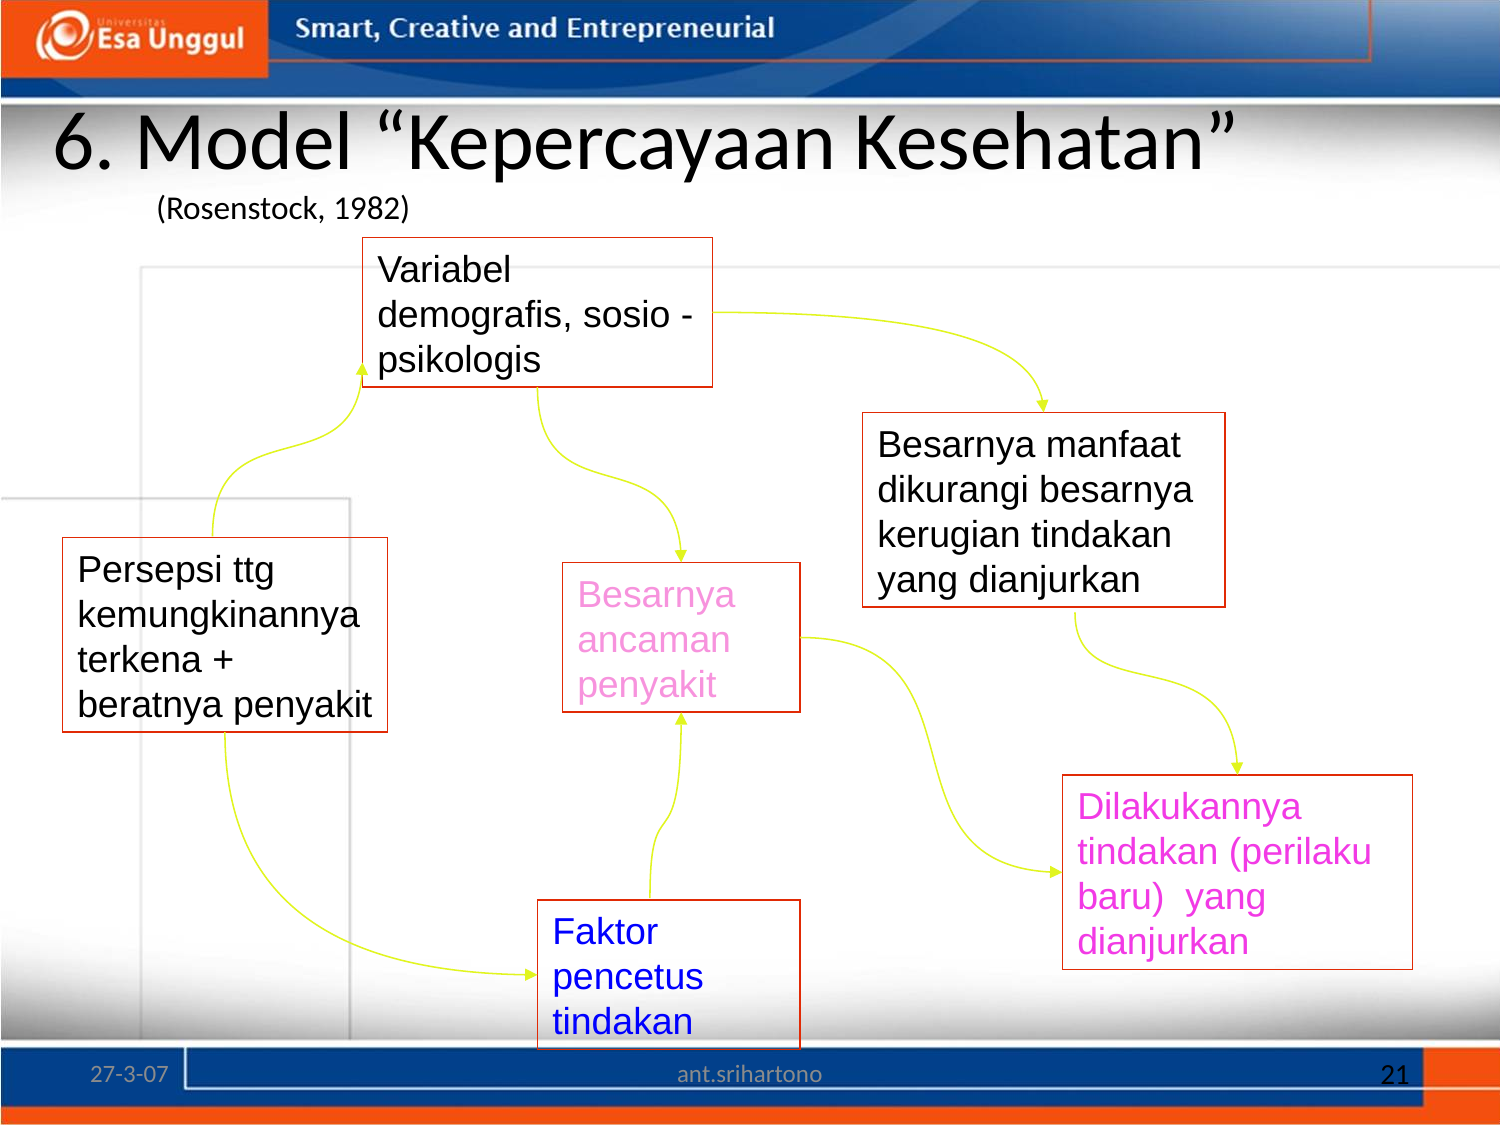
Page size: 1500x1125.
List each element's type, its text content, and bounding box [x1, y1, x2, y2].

text_box Variabel demografis, sosio -psikologis [362, 237, 713, 388]
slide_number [75, 1042, 425, 1103]
text_box Dilakukannya tindakan (perilaku baru) yang dianjurkan [1062, 774, 1413, 970]
text_box Persepsi ttg kemungkinannya terkena + beratnya penyakit [62, 537, 388, 733]
text_box Besarnya ancaman penyakit [562, 562, 800, 713]
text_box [522, 403, 697, 548]
title 6. Model “Kepercayaan Kesehatan” (Rosenstock, 1982) [37, 62, 1451, 251]
slide_number 21 [1074, 1042, 1425, 1103]
footer ant.srihartono [512, 1042, 988, 1103]
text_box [282, 721, 480, 1035]
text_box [712, 313, 1044, 413]
text_box Faktor pencetus tindakan [537, 899, 800, 1050]
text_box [799, 637, 1063, 873]
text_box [573, 790, 758, 823]
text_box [1074, 612, 1238, 776]
text_box Besarnya manfaat dikurangi besarnya kerugian tindakan yang dianjurkan [862, 412, 1225, 608]
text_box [200, 374, 375, 525]
picture [0, 0, 1500, 1125]
